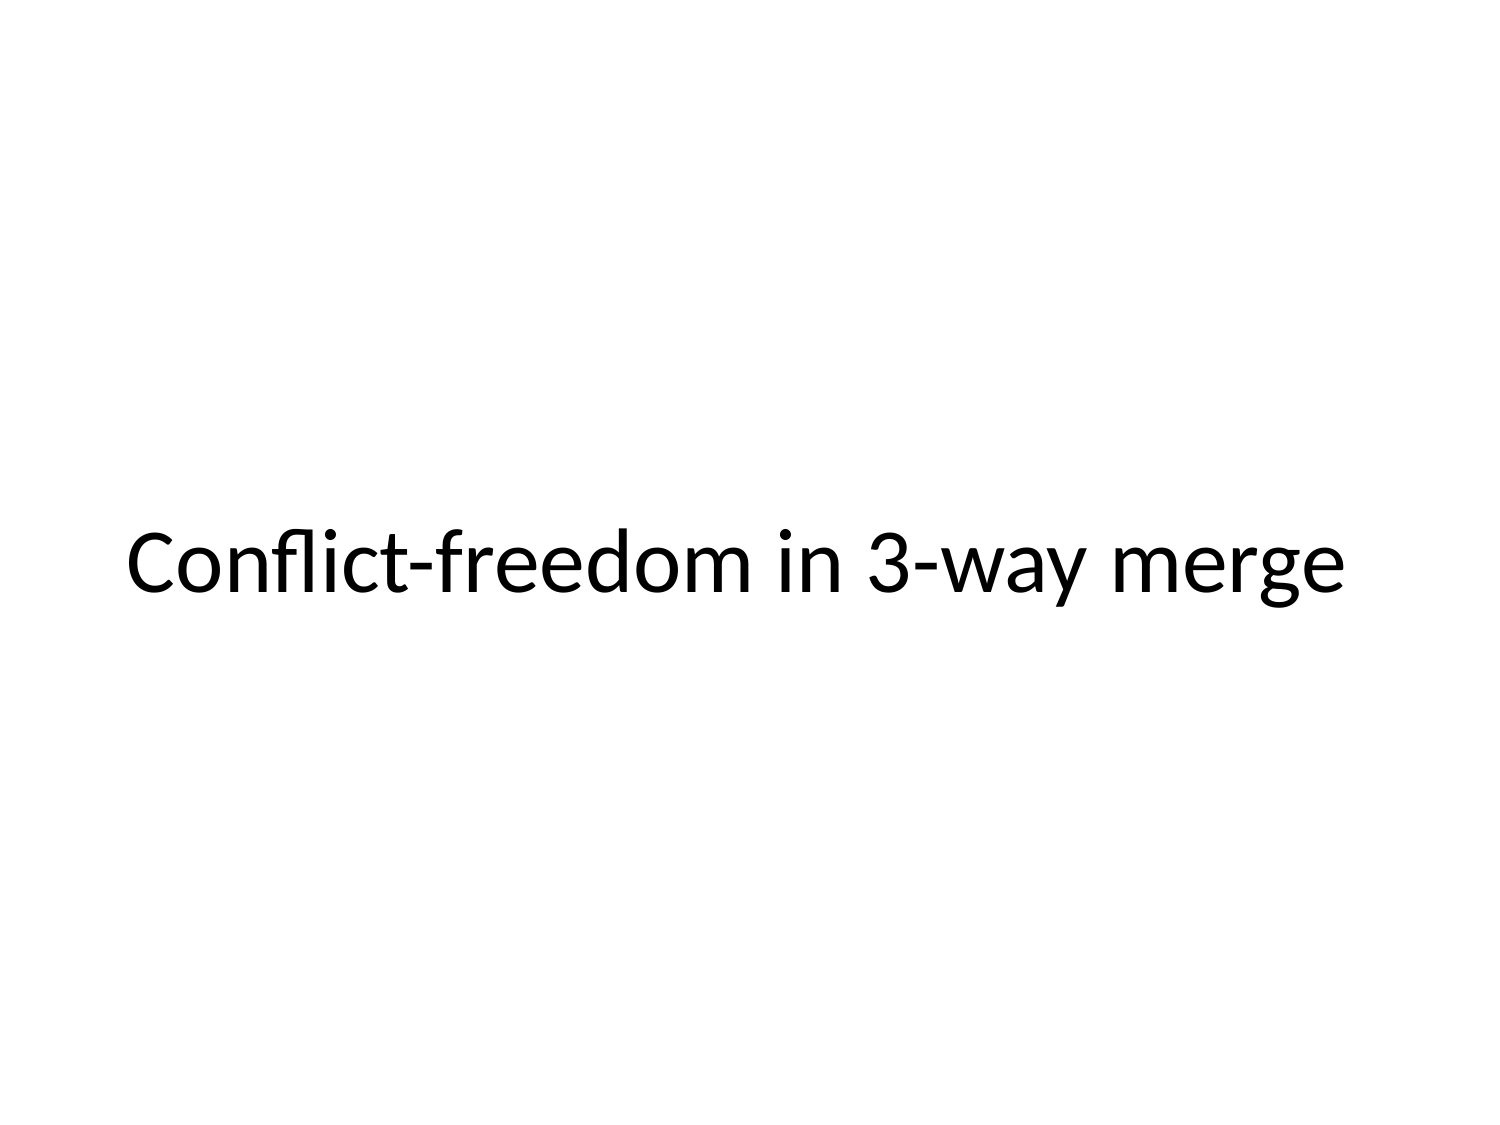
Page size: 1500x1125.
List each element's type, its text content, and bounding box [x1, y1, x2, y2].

title Conflict-freedom in 3-way merge [62, 462, 1413, 650]
